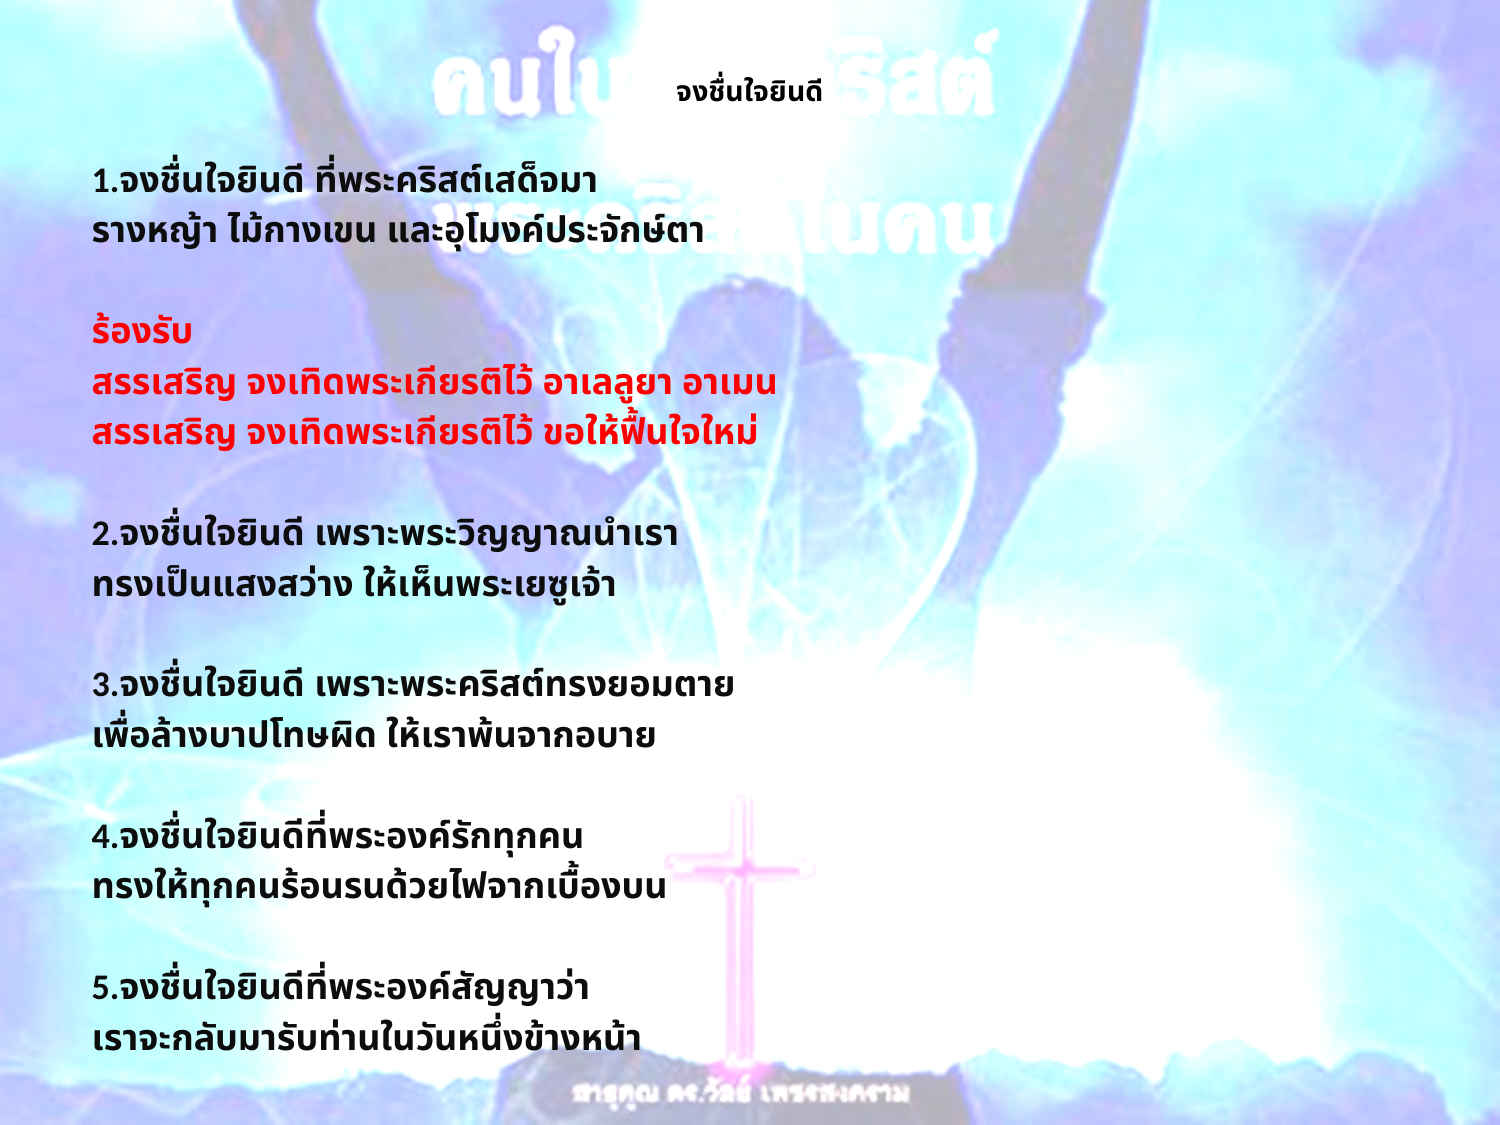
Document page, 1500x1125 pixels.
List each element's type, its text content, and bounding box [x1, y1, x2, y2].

subtitle 1.จงชื่นใจยินดี ที่พระคริสต์เสด็จมา รางหญ้า ไม้กางเขน และอุโมงค์ประจักษ์ตา ร้องรับ สรรเสริญ จงเทิดพระเกียรติไว้ อาเลลูยา อาเมน สรรเสริญ จงเทิดพระเกียรติไว้ ขอให้ฟื้นใจใหม่ 2.จงชื่นใจยินดี เพราะพระวิญญาณนำเรา ทรงเป็นแสงสว่าง ให้เห็นพระเยซูเจ้า 3.จงชื่นใจยินดี เพราะพระคริสต์ทรงยอมตาย เพื่อล้างบาปโทษผิด ให้เราพ้นจากอบาย 4.จงชื่นใจยินดีที่พระองค์รักทุกคน ทรงให้ทุกคนร้อนรนด้วยไฟจากเบื้องบน 5.จงชื่นใจยินดีที่พระองค์สัญญาว่า เราจะกลับมารับท่านในวันหนึ่งข้างหน้า [76, 149, 1010, 1071]
title จงชื่นใจยินดี [490, 30, 1010, 149]
